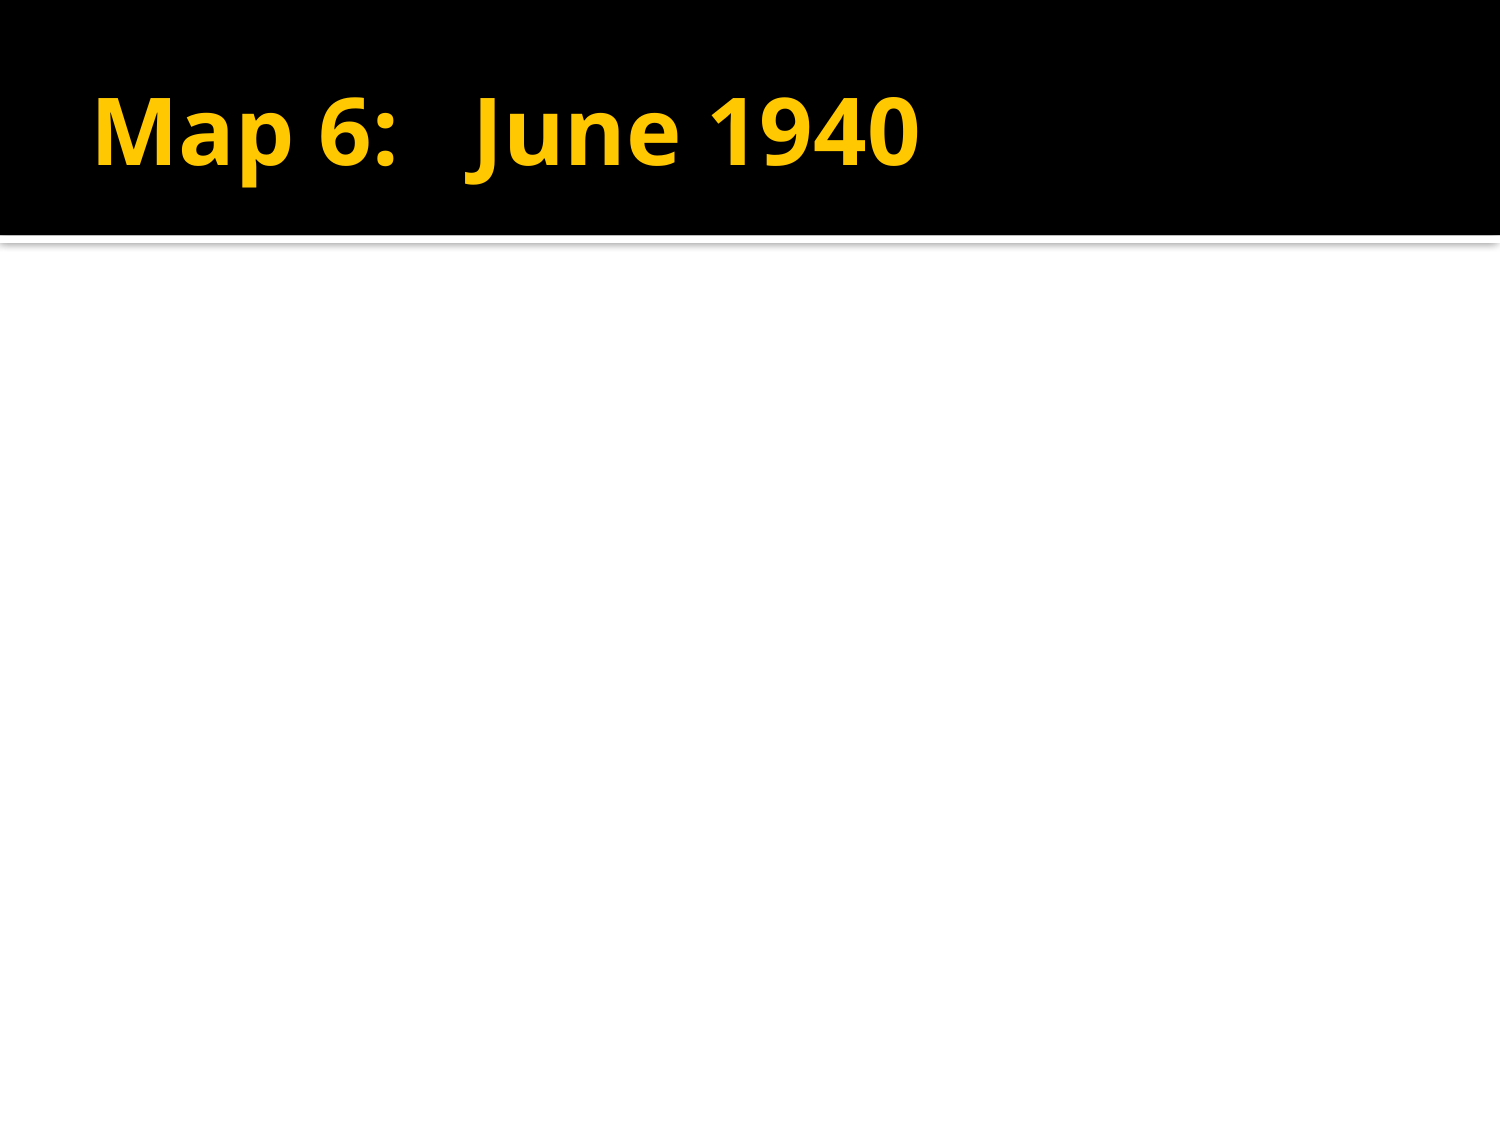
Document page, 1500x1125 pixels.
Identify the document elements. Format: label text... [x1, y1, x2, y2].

title Map 6: June 1940 [74, 25, 1426, 232]
